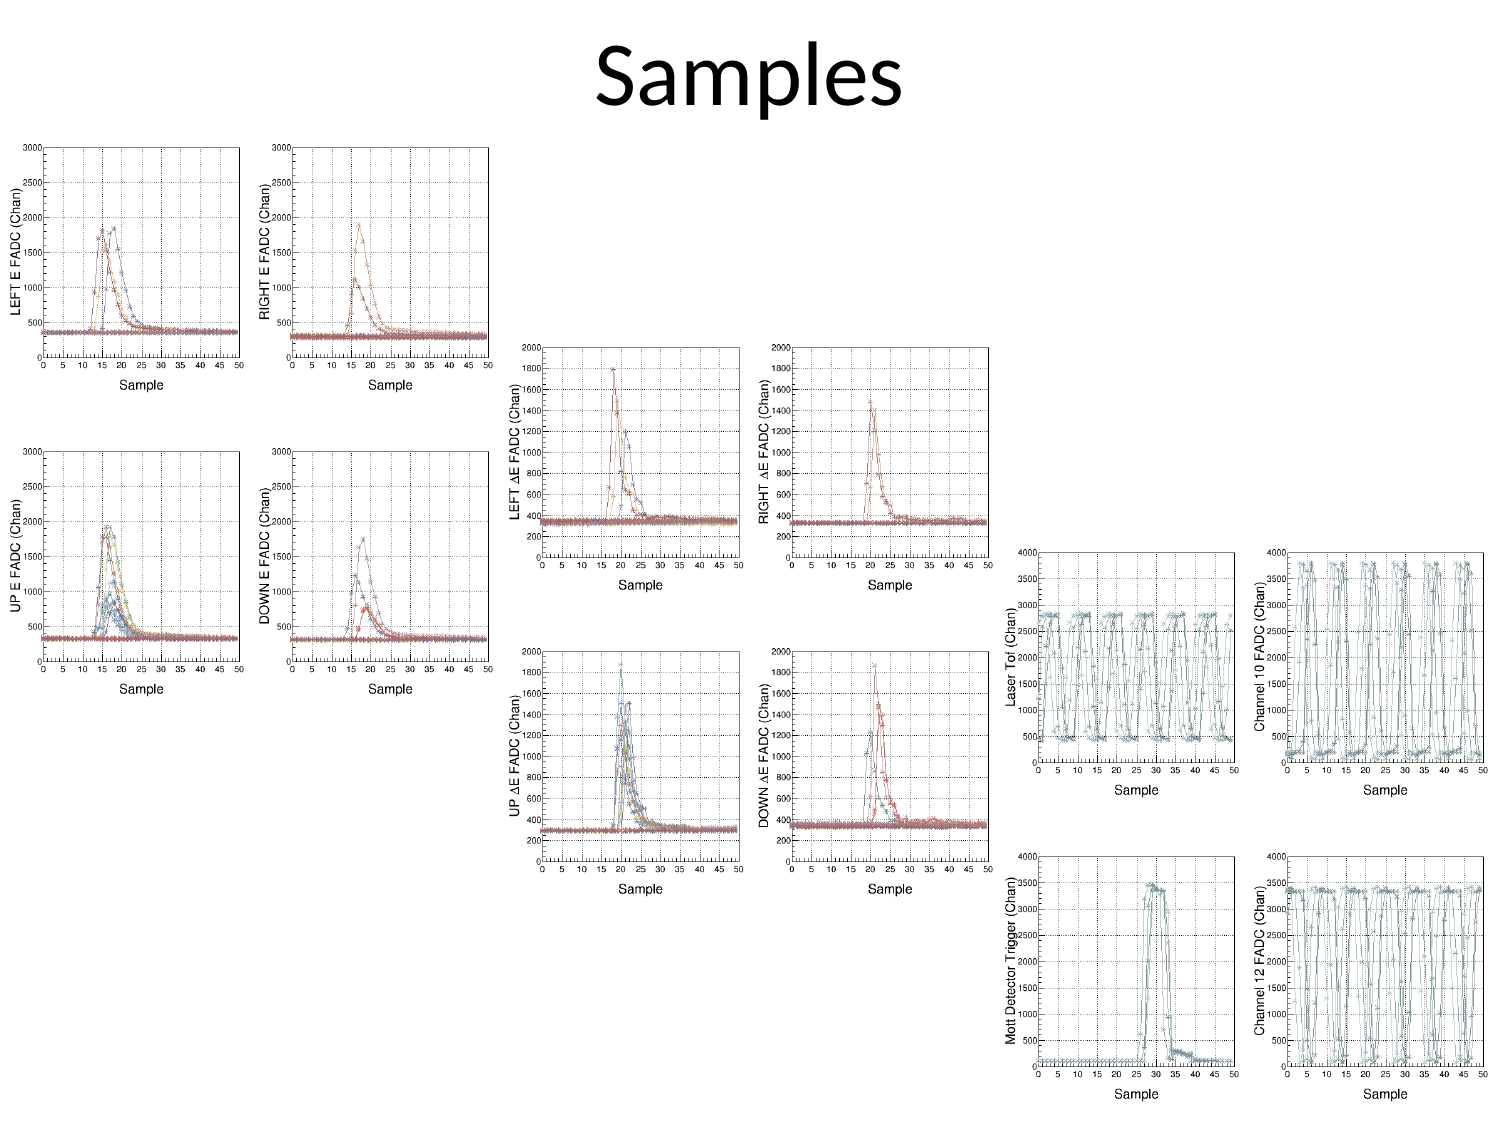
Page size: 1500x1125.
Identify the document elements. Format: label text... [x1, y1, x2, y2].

title Samples [75, 0, 1425, 138]
picture [504, 312, 1499, 1125]
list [4, 112, 503, 721]
